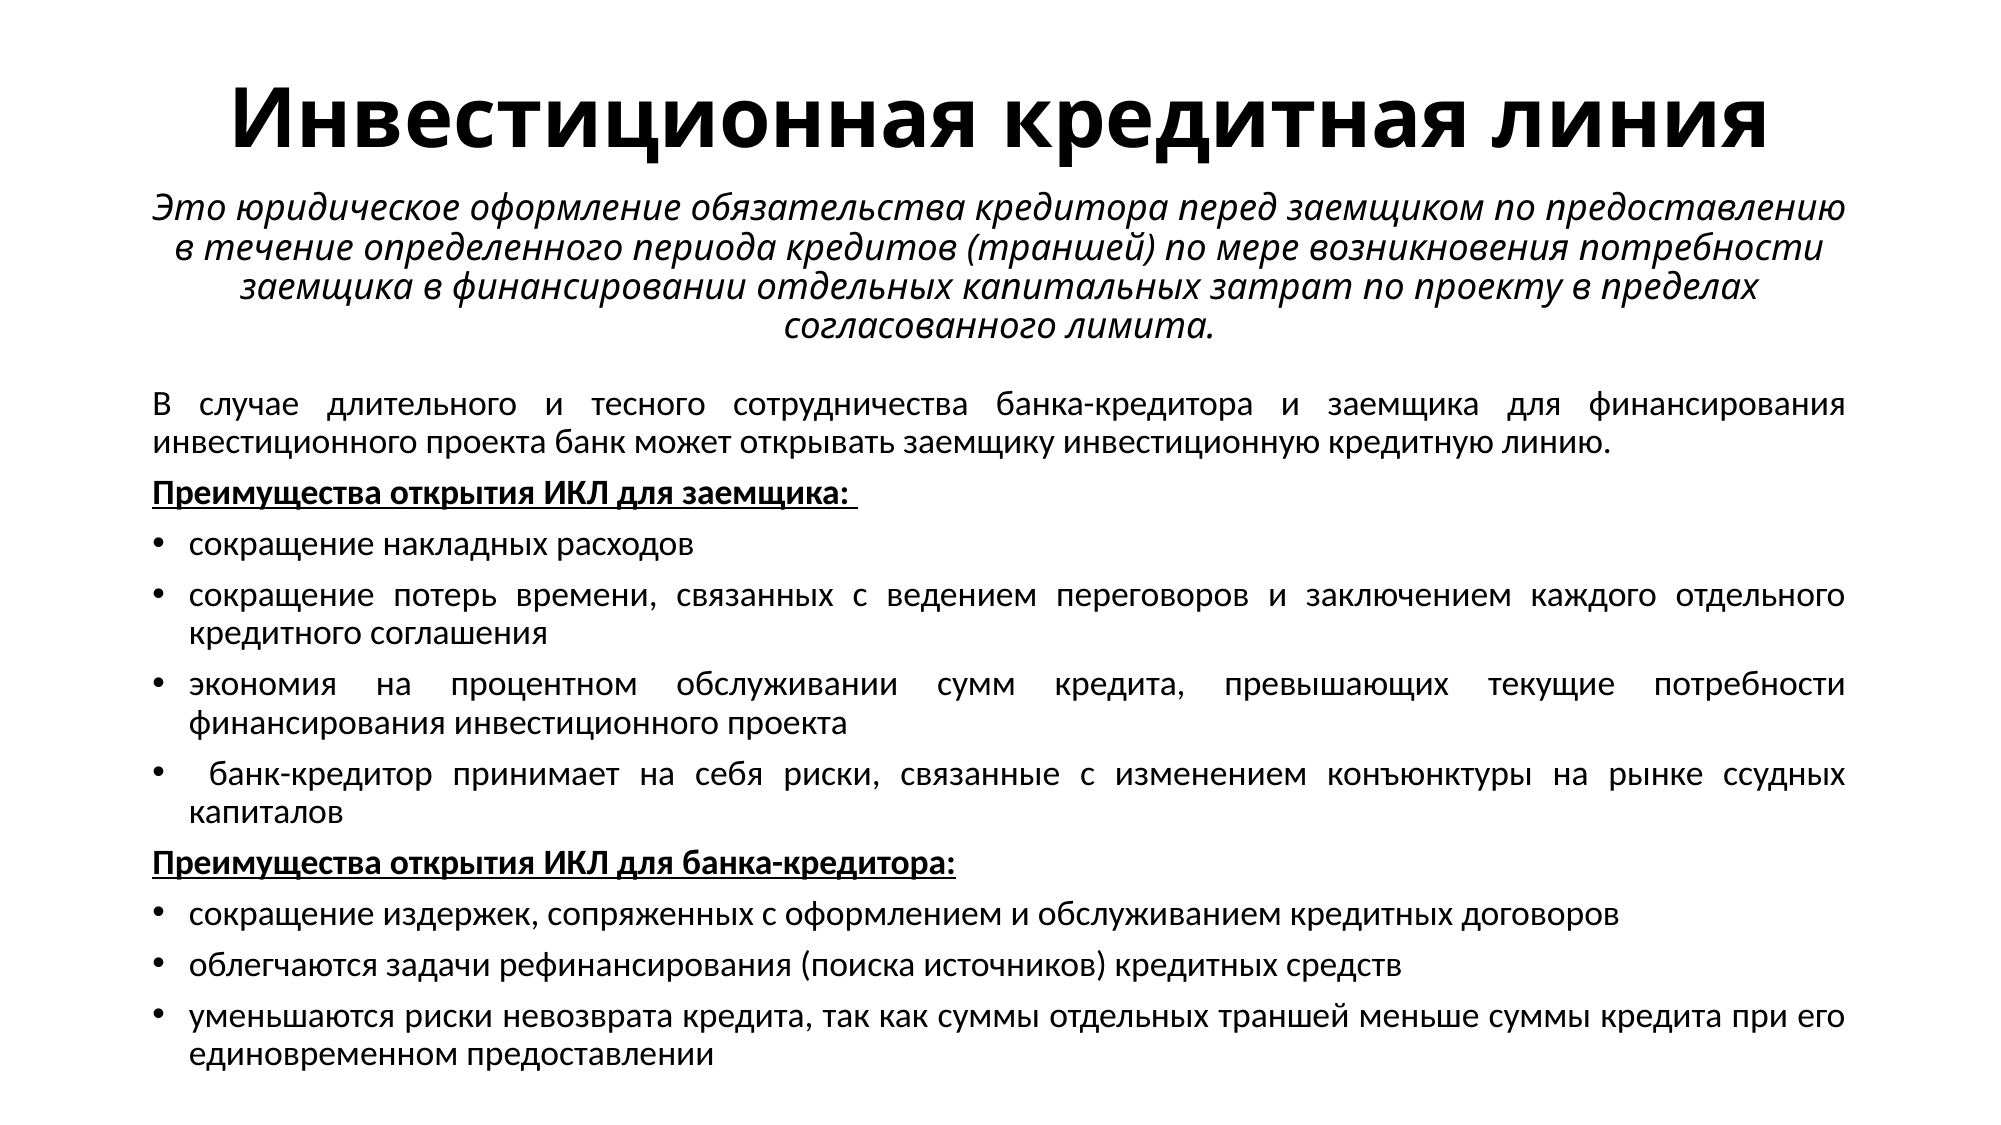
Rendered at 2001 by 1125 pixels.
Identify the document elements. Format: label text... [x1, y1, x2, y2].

title Инвестиционная кредитная линия [137, 59, 1863, 180]
list В случае длительного и тесного сотрудничества банка-кредитора и заемщика для финансирования инвестиционного проекта банк может открывать заемщику инвестиционную кредитную линию. Преимущества открытия ИКЛ для заемщика: сокращение накладных расходов сокращение потерь времени, связанных с ведением переговоров и заключением каждого отдельного кредитного соглашения экономия на процентном обслуживании сумм кредита, превышающих текущие потребности финансирования инвестиционного проекта банк-кредитор принимает на себя риски, связанные с изменением конъюнктуры на рынке ссудных капиталов Преимущества открытия ИКЛ для банка-кредитора: сокращение издержек, сопряженных с оформлением и обслуживанием кредитных договоров облегчаются задачи рефинансирования (поиска источников) кредитных средств уменьшаются риски невозврата кредита, так как суммы отдельных траншей меньше суммы кредита при его единовременном предоставлении [137, 377, 1863, 1092]
text_box Это юридическое оформление обязательства кредитора перед заемщиком по предоставлению в течение определенного периода кредитов (траншей) по мере возникновения потребности заемщика в финансировании отдельных капитальных затрат по проекту в пределах согласованного лимита. [137, 180, 1863, 356]
